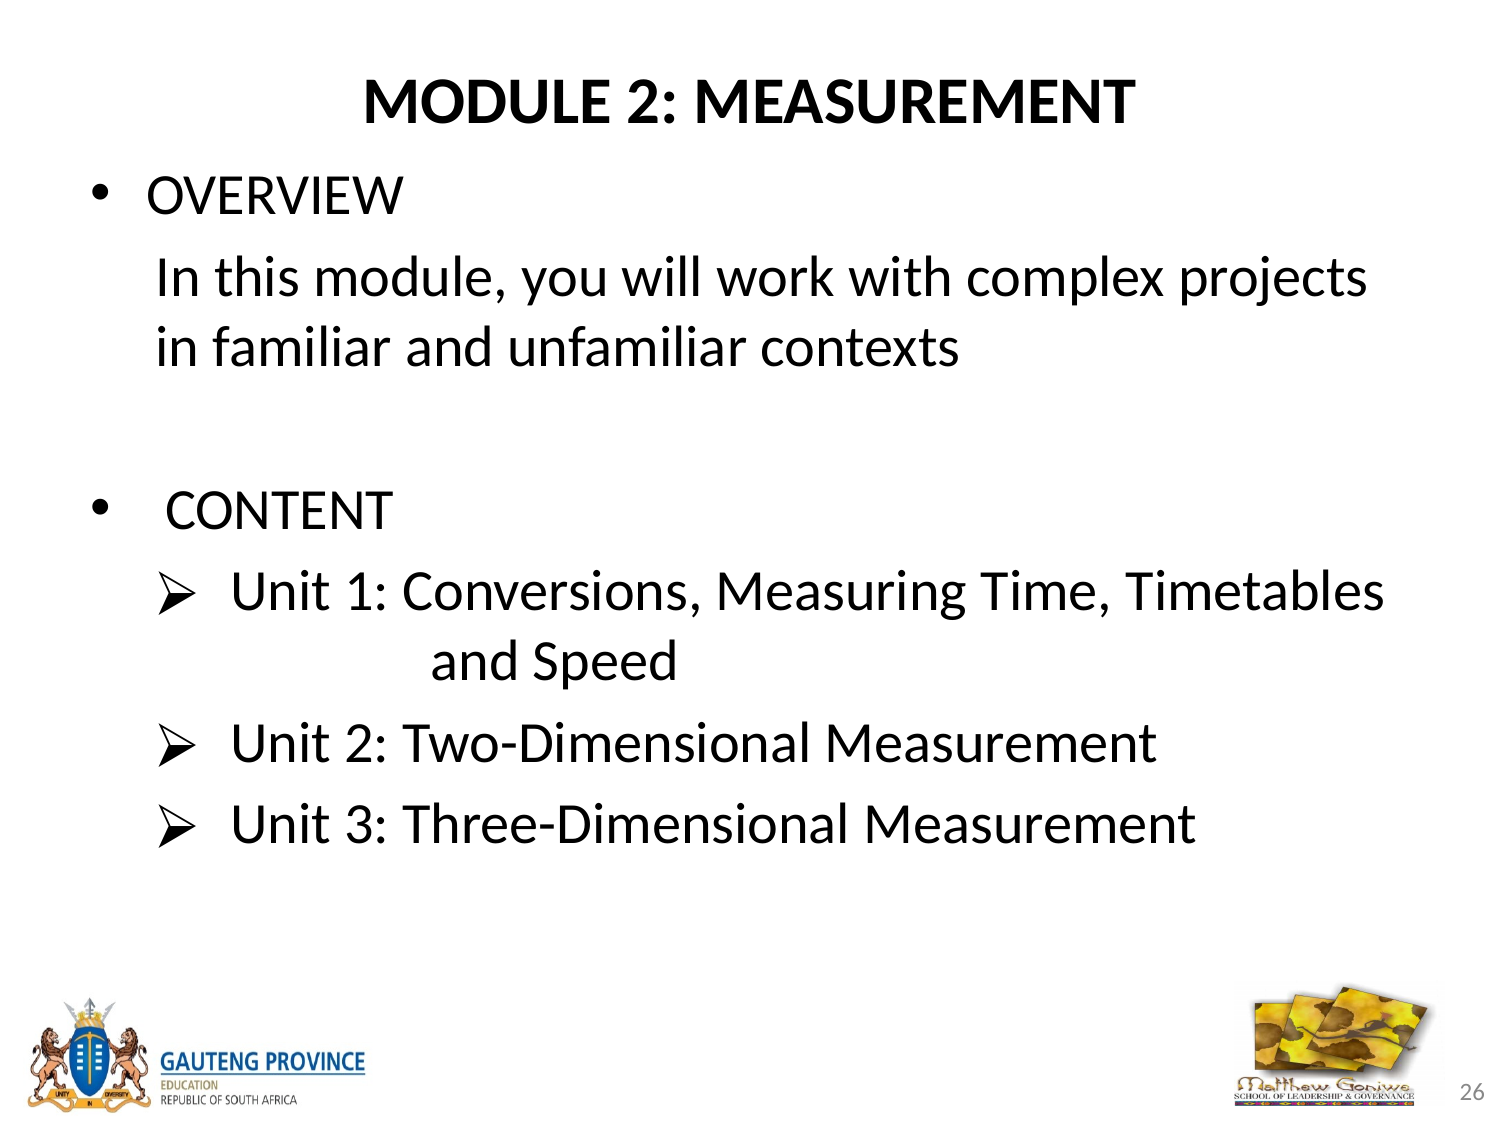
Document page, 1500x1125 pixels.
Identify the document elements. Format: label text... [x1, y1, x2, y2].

list OVERVIEW In this module, you will work with complex projects in familiar and unfamiliar contexts CONTENT Unit 1: Conversions, Measuring Time, Timetables . and Speed Unit 2: Two-Dimensional Measurement Unit 3: Three-Dimensional Measurement [75, 149, 1425, 1005]
title MODULE 2: MEASUREMENT [75, 45, 1425, 149]
picture [1234, 980, 1445, 1060]
picture [17, 987, 373, 1116]
slide_number ‹#› [1149, 1060, 1500, 1121]
